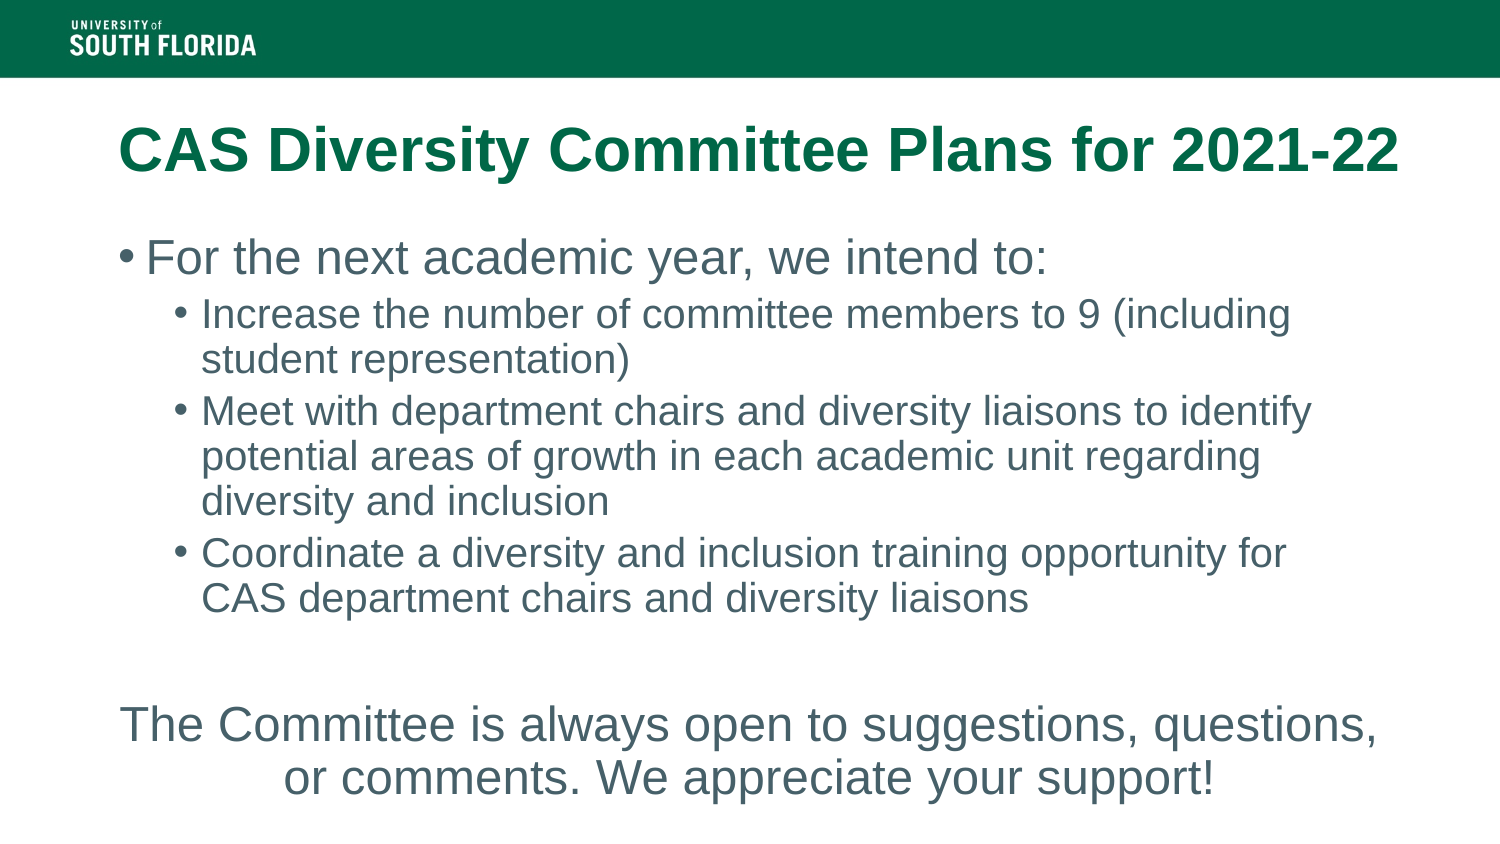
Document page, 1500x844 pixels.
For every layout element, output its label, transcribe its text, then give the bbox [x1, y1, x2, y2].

title CAS Diversity Committee Plans for 2021-22 [103, 94, 1458, 208]
list For the next academic year, we intend to: Increase the number of committee members to 9 (including student representation) Meet with department chairs and diversity liaisons to identify potential areas of growth in each academic unit regarding diversity and inclusion Coordinate a diversity and inclusion training opportunity for CAS department chairs and diversity liaisons The Committee is always open to suggestions, questions, or comments. We appreciate your support! [103, 224, 1397, 816]
picture [0, 0, 1500, 844]
